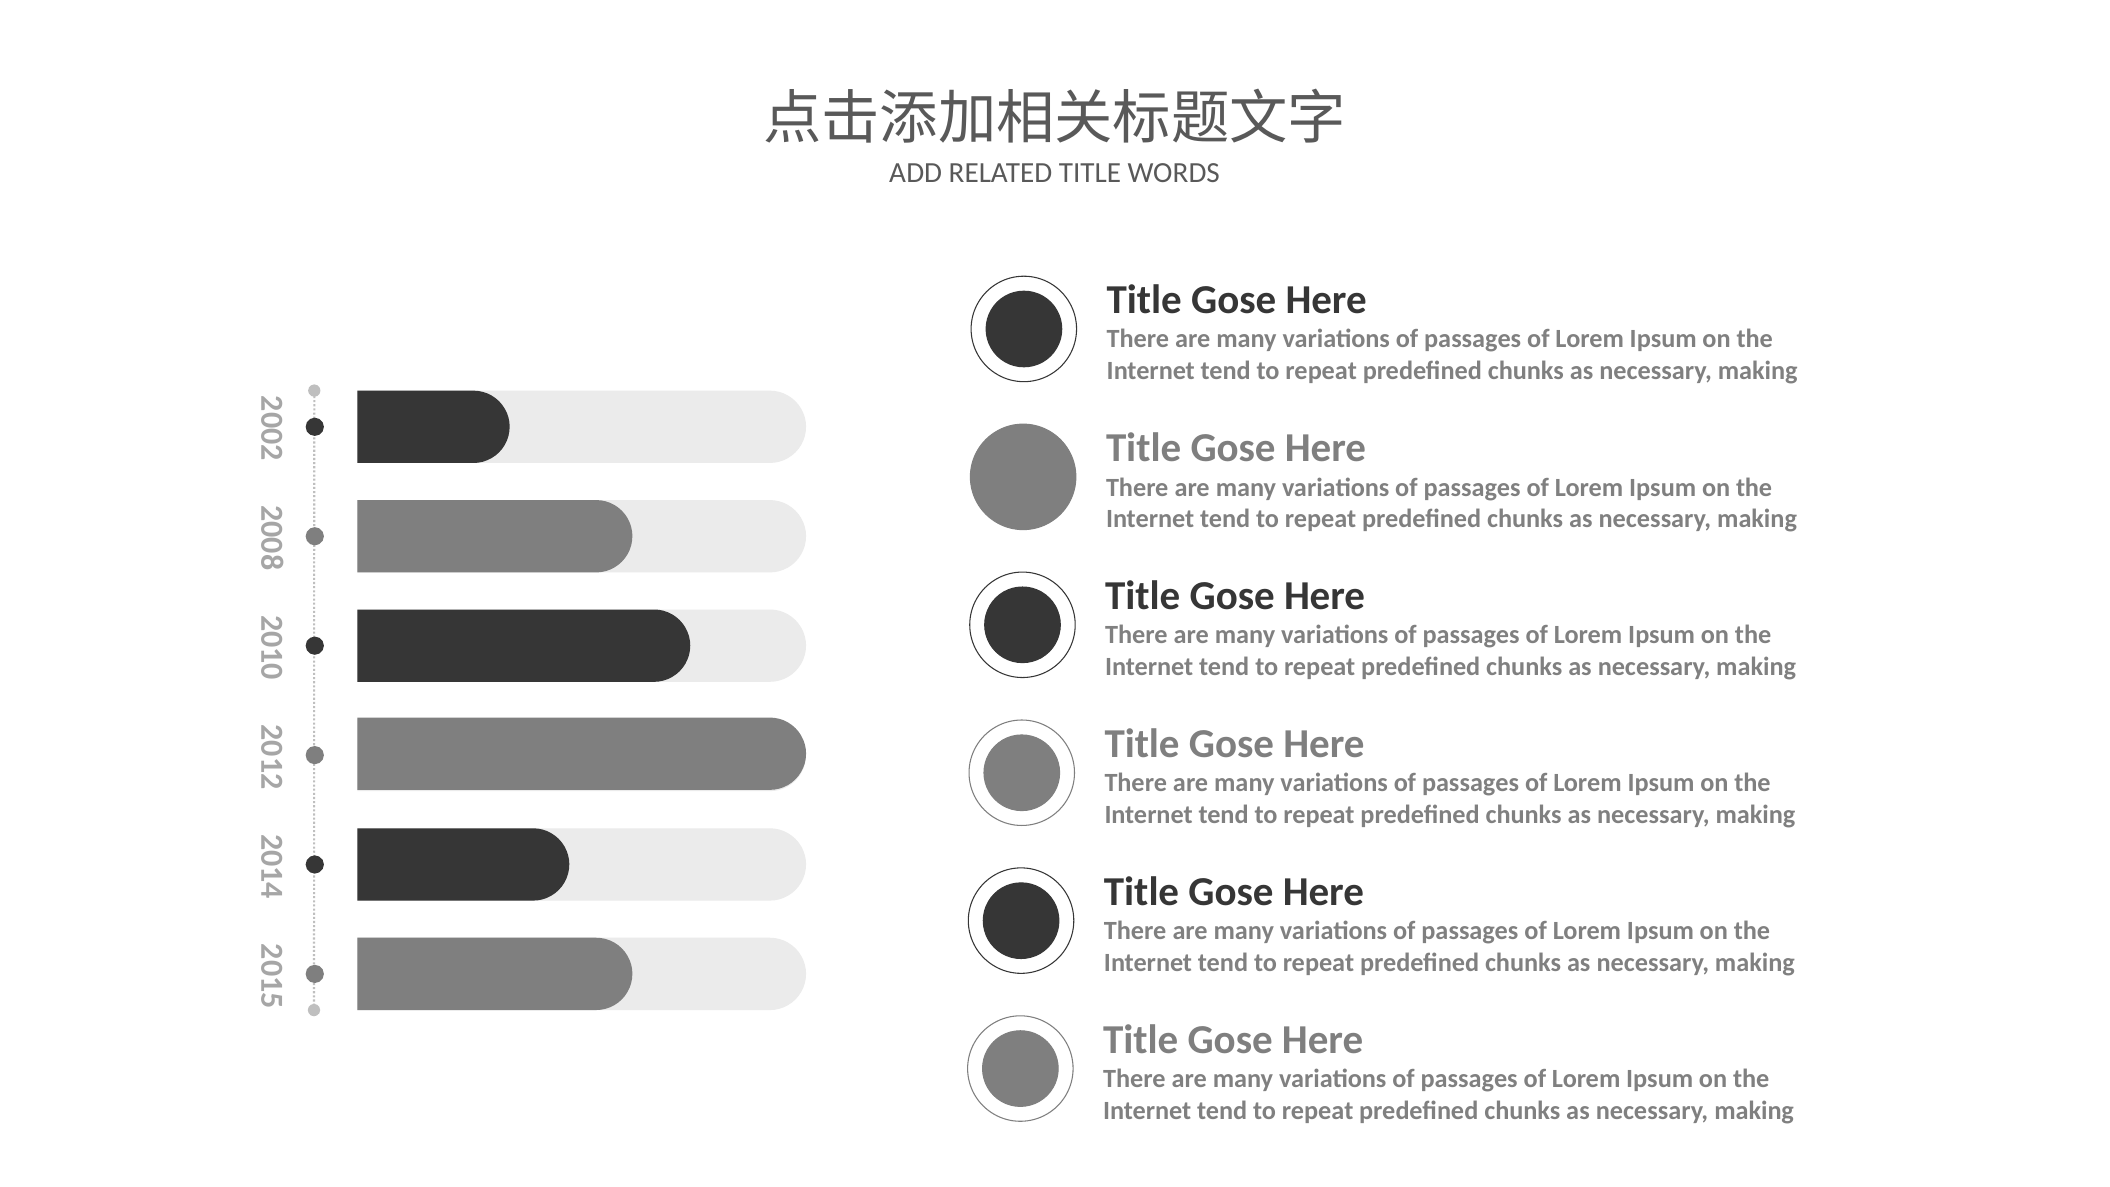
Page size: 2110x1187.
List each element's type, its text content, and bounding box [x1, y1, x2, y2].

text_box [357, 828, 806, 901]
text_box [971, 276, 1077, 382]
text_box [969, 572, 1076, 678]
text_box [357, 717, 806, 792]
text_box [357, 500, 806, 573]
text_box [357, 937, 806, 1011]
text_box Title Gose Here There are many variations of passages of Lorem Ipsum on the Internet tend to repeat predefined chunks as necessary, making [1089, 708, 1853, 836]
text_box Title Gose Here There are many variations of passages of Lorem Ipsum on the Internet tend to repeat predefined chunks as necessary, making [1088, 1004, 1851, 1132]
text_box Title Gose Here There are many variations of passages of Lorem Ipsum on the Internet tend to repeat predefined chunks as necessary, making [1091, 265, 1855, 393]
text_box Title Gose Here There are many variations of passages of Lorem Ipsum on the Internet tend to repeat predefined chunks as necessary, making [1090, 560, 1853, 689]
text_box Title Gose Here There are many variations of passages of Lorem Ipsum on the Internet tend to repeat predefined chunks as necessary, making [1089, 856, 1852, 984]
text_box ADD RELATED TITLE WORDS [873, 144, 1237, 196]
text_box 点击添加相关标题文字 [747, 71, 1362, 158]
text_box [357, 609, 806, 682]
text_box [967, 1015, 1074, 1122]
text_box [968, 867, 1074, 974]
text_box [969, 719, 1075, 826]
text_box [970, 424, 1076, 530]
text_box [357, 390, 806, 463]
text_box Title Gose Here There are many variations of passages of Lorem Ipsum on the Internet tend to repeat predefined chunks as necessary, making [1091, 412, 1854, 541]
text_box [0, 667, 612, 737]
